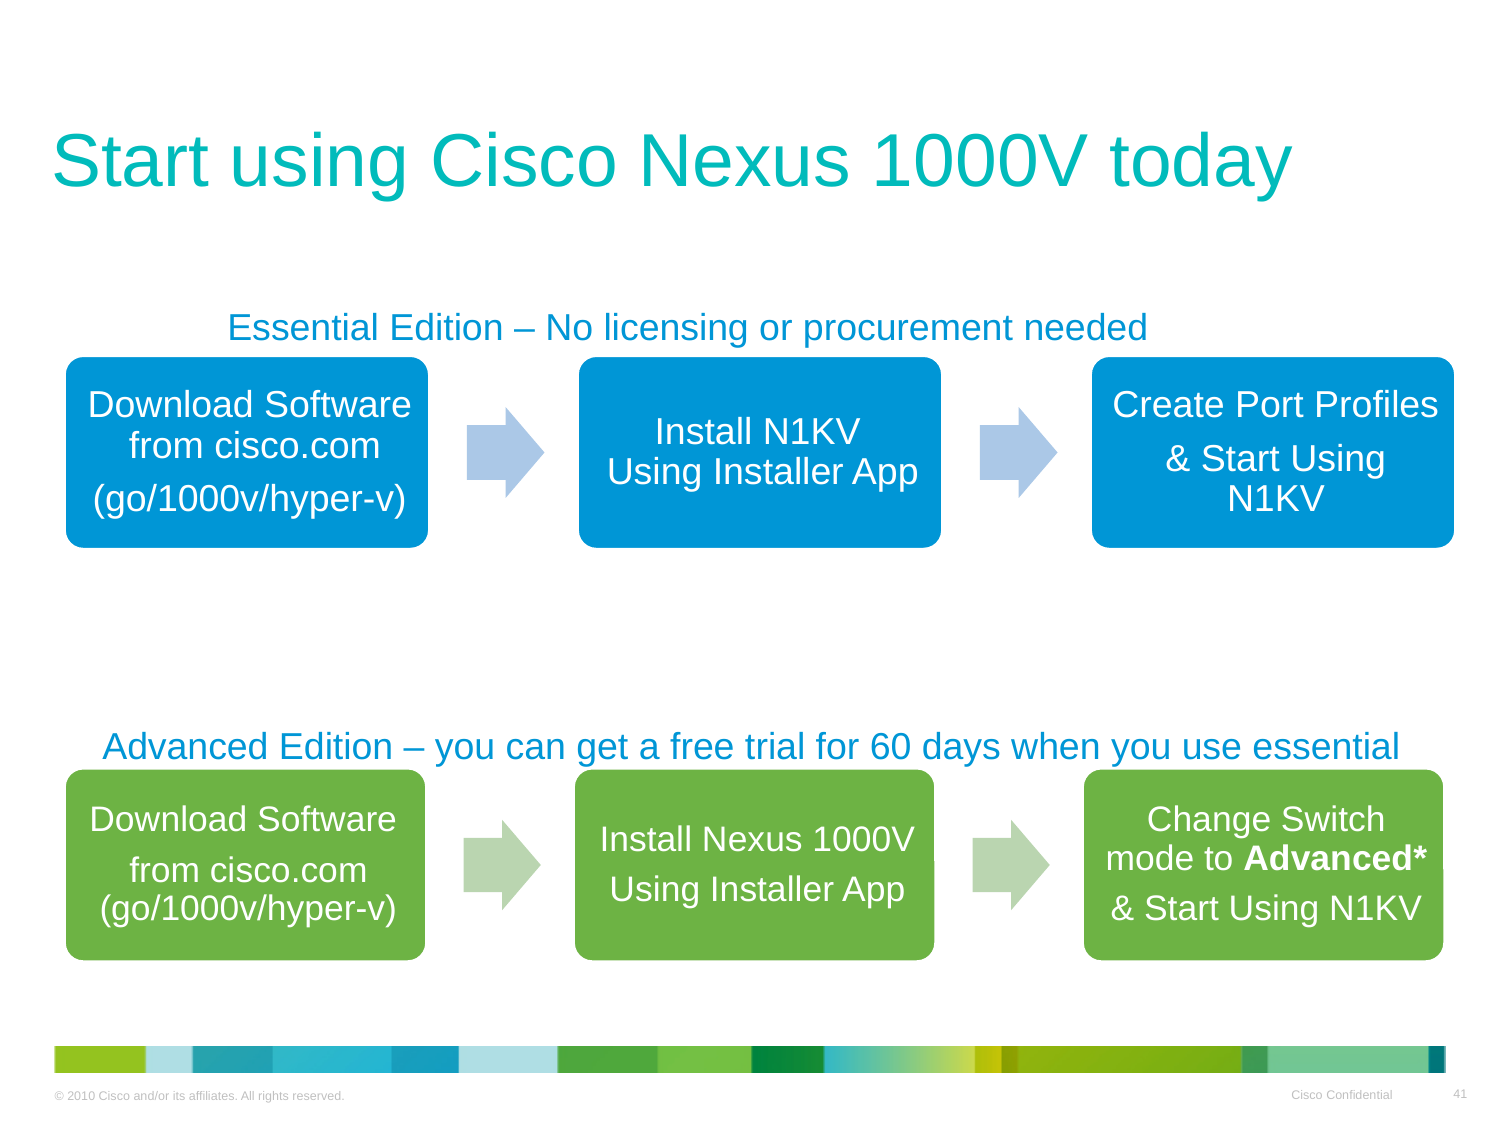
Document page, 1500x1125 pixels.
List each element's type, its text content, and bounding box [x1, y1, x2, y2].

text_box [62, 295, 1458, 551]
picture [54, 1046, 1446, 1073]
title Start using Cisco Nexus 1000V today [37, 70, 1447, 209]
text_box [62, 714, 1447, 963]
